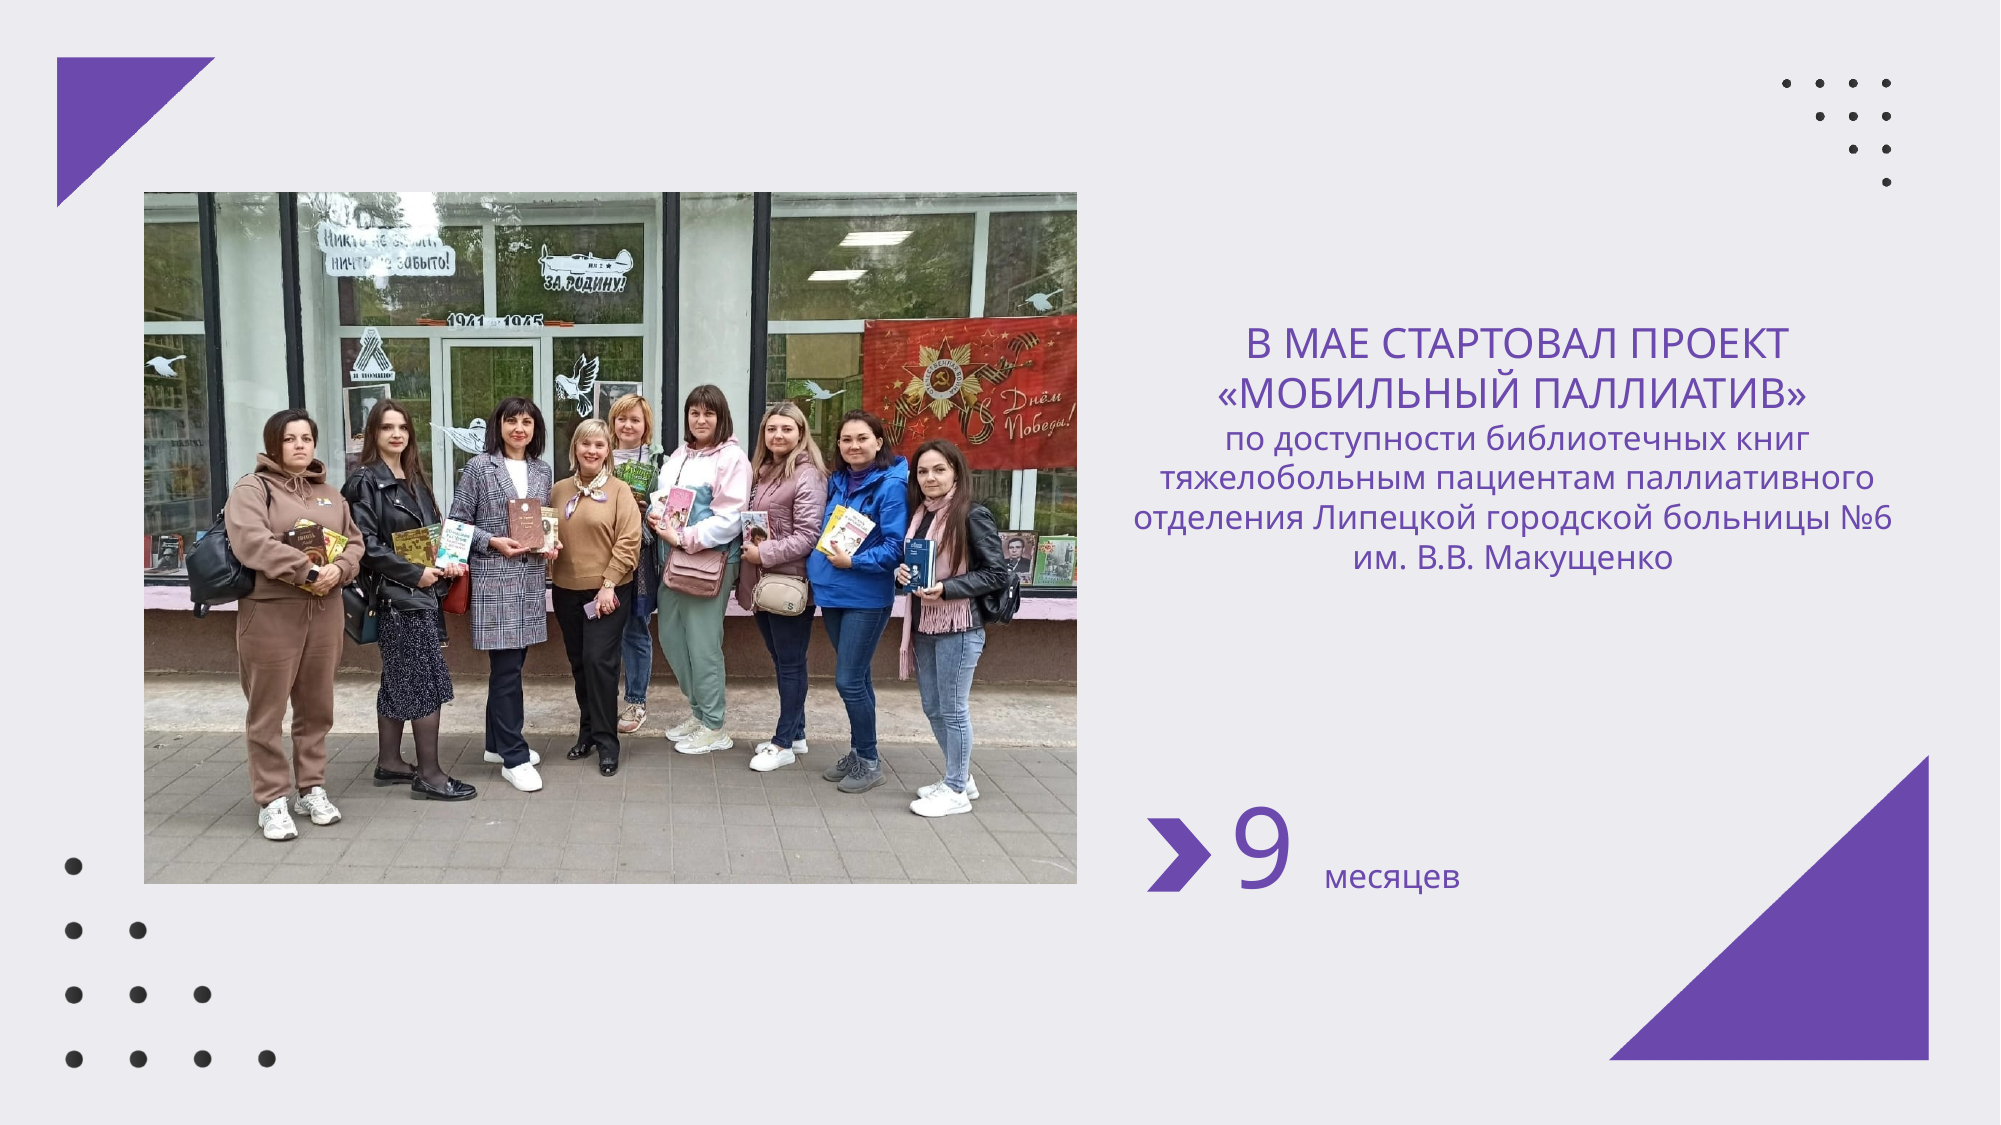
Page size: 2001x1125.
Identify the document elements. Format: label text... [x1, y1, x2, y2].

picture [1566, 732, 1958, 1087]
text_box 9 месяцев [1215, 768, 1566, 919]
text_box В МАЕ СТАРТОВАЛ ПРОЕКТ «МОБИЛЬНЫЙ ПАЛЛИАТИВ» по доступности библиотечных книг тяжелобольным пациентам паллиативного отделения Липецкой городской больницы №6 им. В.В. Макущенко [1112, 309, 1924, 734]
picture [1762, 44, 1924, 203]
text_box [1144, 817, 1213, 893]
picture [0, 44, 1078, 1125]
